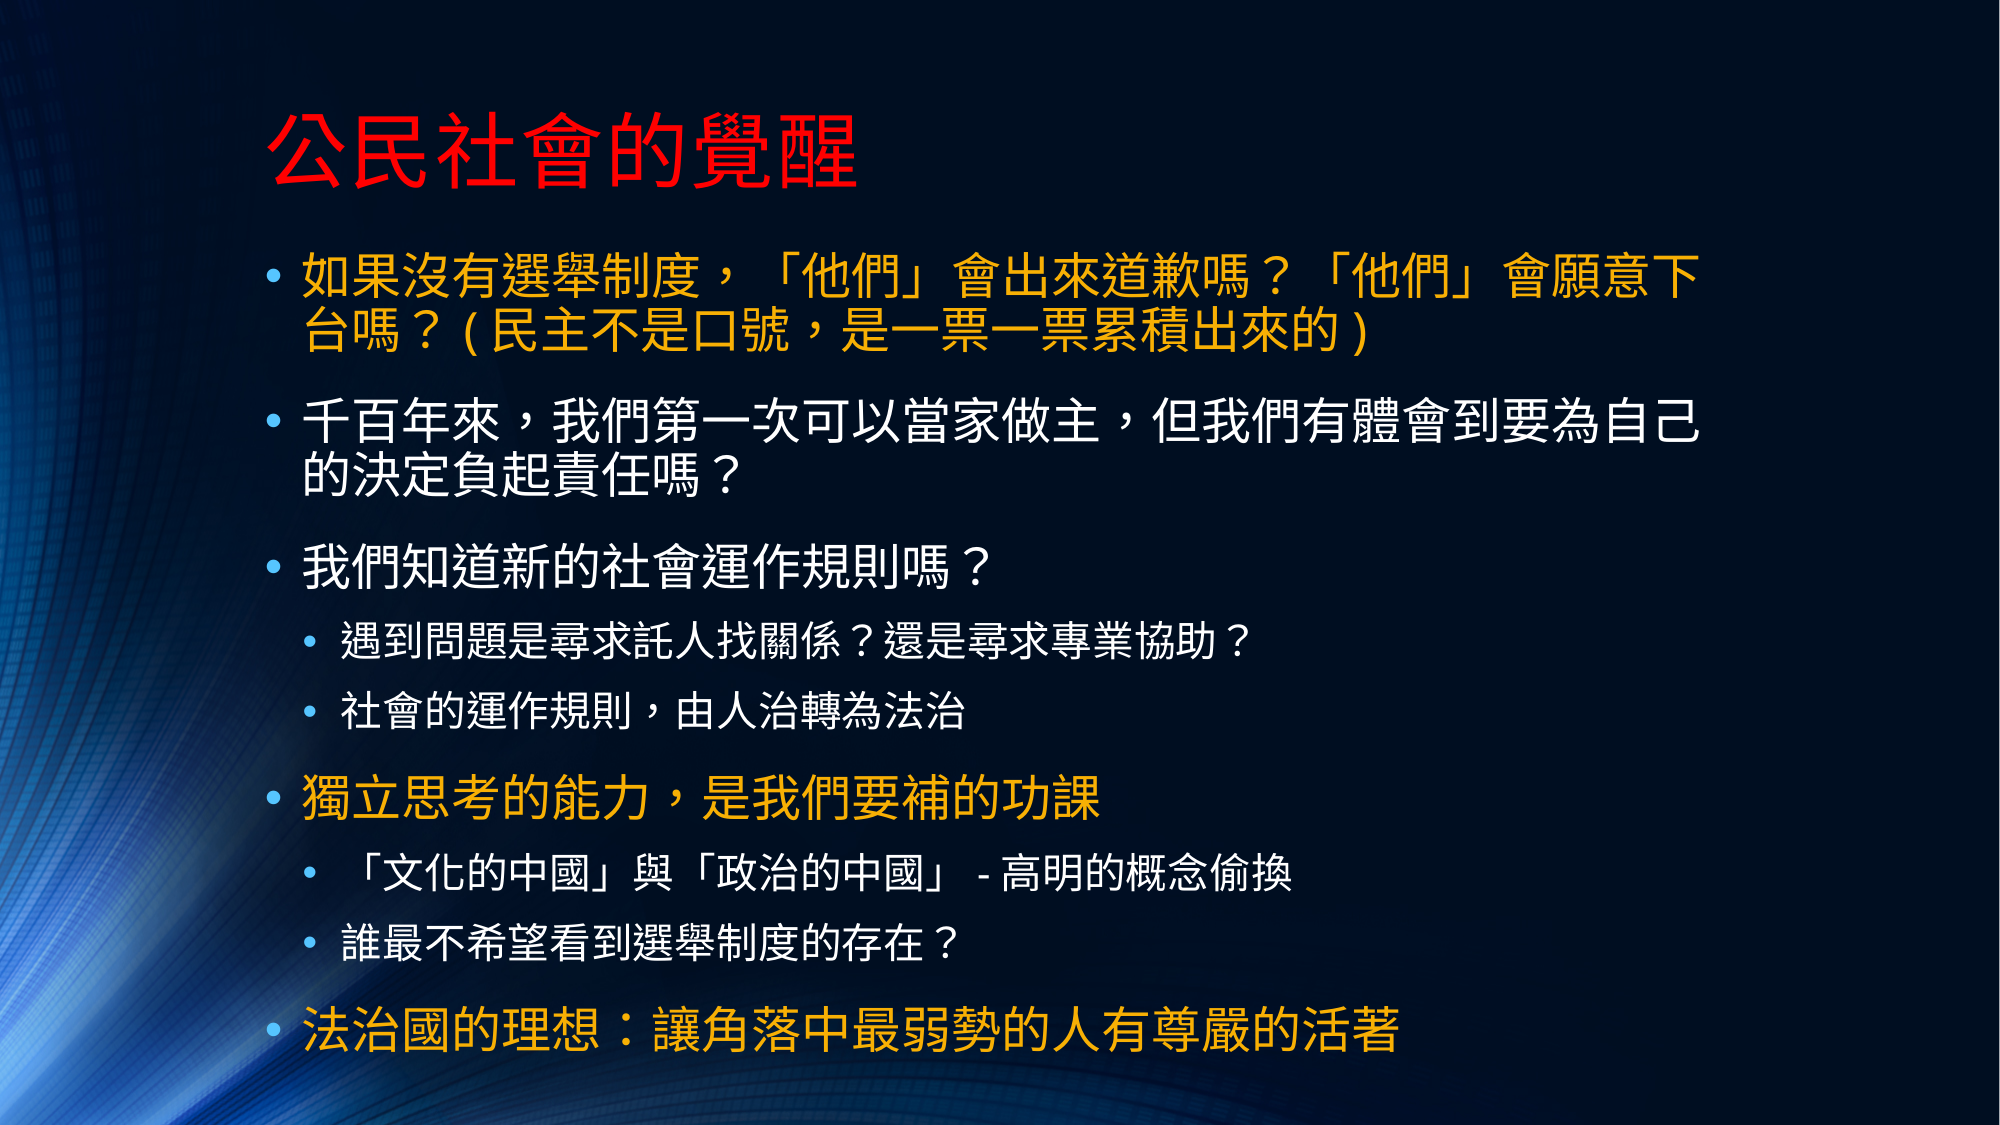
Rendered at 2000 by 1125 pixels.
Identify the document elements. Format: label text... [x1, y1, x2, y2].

list 如果沒有選舉制度，「他們」會出來道歉嗎？「他們」會願意下台嗎？(民主不是口號，是一票一票累積出來的) 千百年來，我們第一次可以當家做主，但我們有體會到要為自己的決定負起責任嗎？ 我們知道新的社會運作規則嗎？ 遇到問題是尋求託人找關係？還是尋求專業協助？ 社會的運作規則，由人治轉為法治 獨立思考的能力，是我們要補的功課 「文化的中國」與「政治的中國」-高明的概念偷換 誰最不希望看到選舉制度的存在？ 法治國的理想：讓角落中最弱勢的人有尊嚴的活著 [249, 243, 1749, 1125]
picture [0, 0, 2000, 1125]
title 公民社會的覺醒 [249, 62, 1750, 209]
